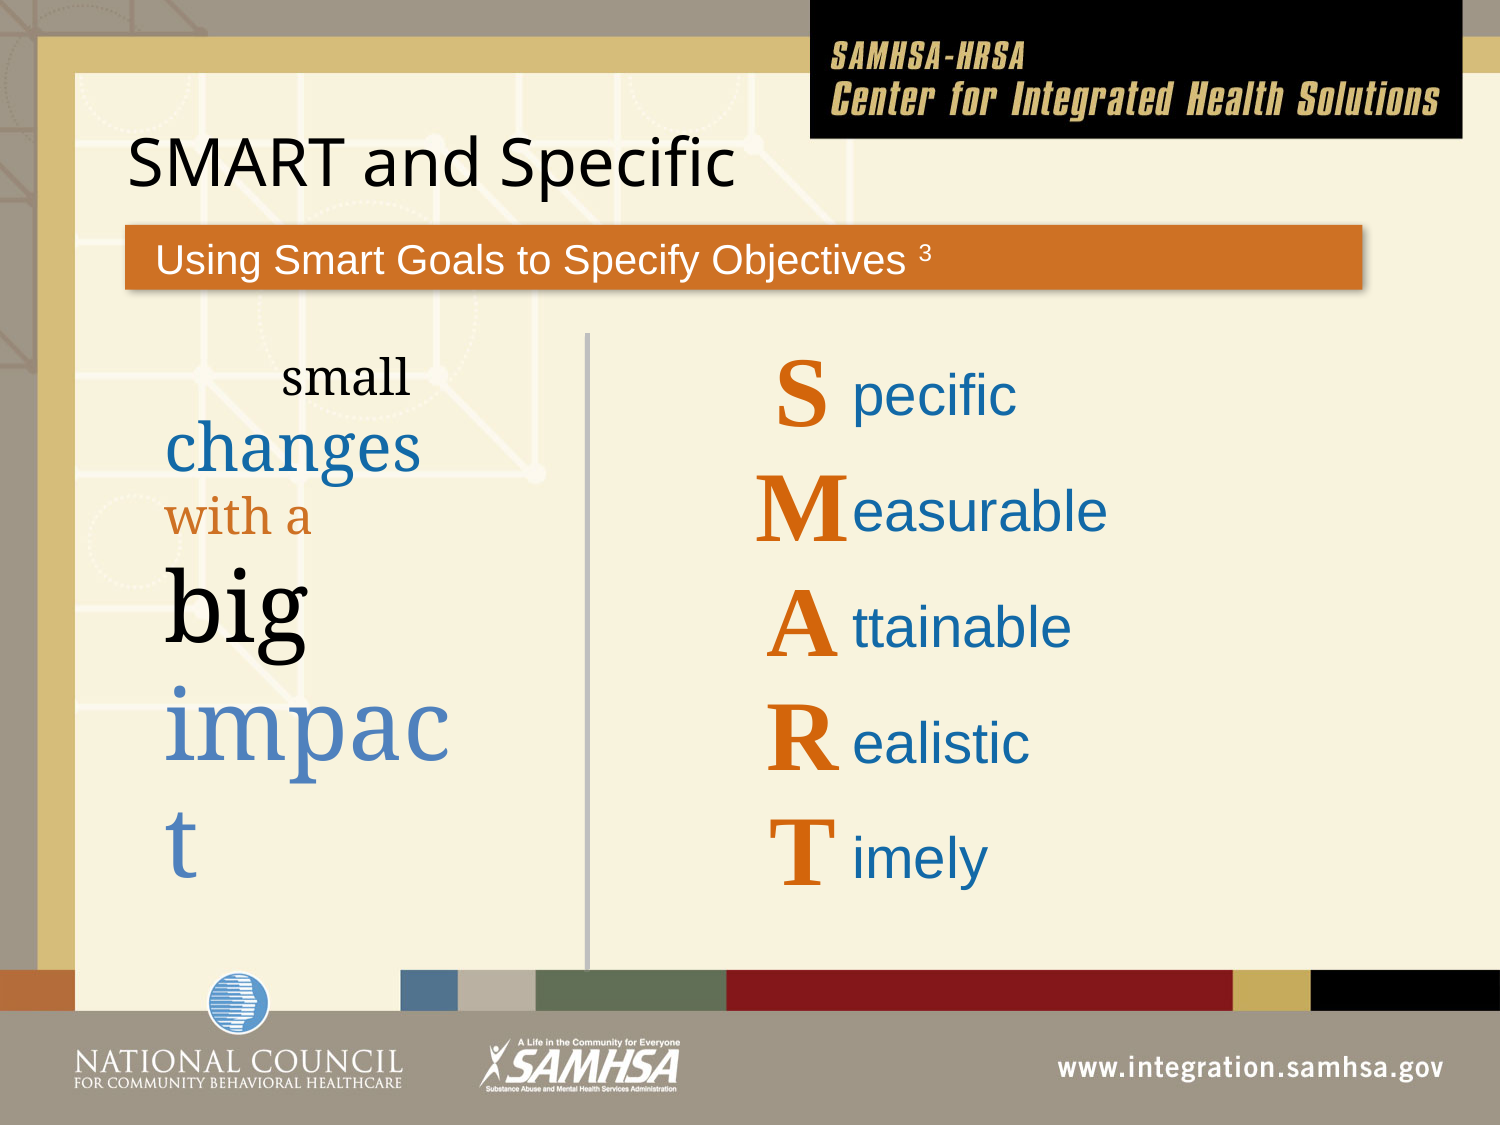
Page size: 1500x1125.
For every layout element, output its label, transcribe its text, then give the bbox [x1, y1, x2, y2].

text_box small changes with a big impact [150, 337, 488, 905]
picture [0, 0, 1500, 1125]
text_box pecific easurable ttainable ealistic imely [837, 350, 1125, 898]
text_box S M A R T [704, 324, 900, 913]
title SMART and Specific [112, 112, 1425, 250]
text_box Using Smart Goals to Specify Objectives 3 [125, 224, 1363, 290]
